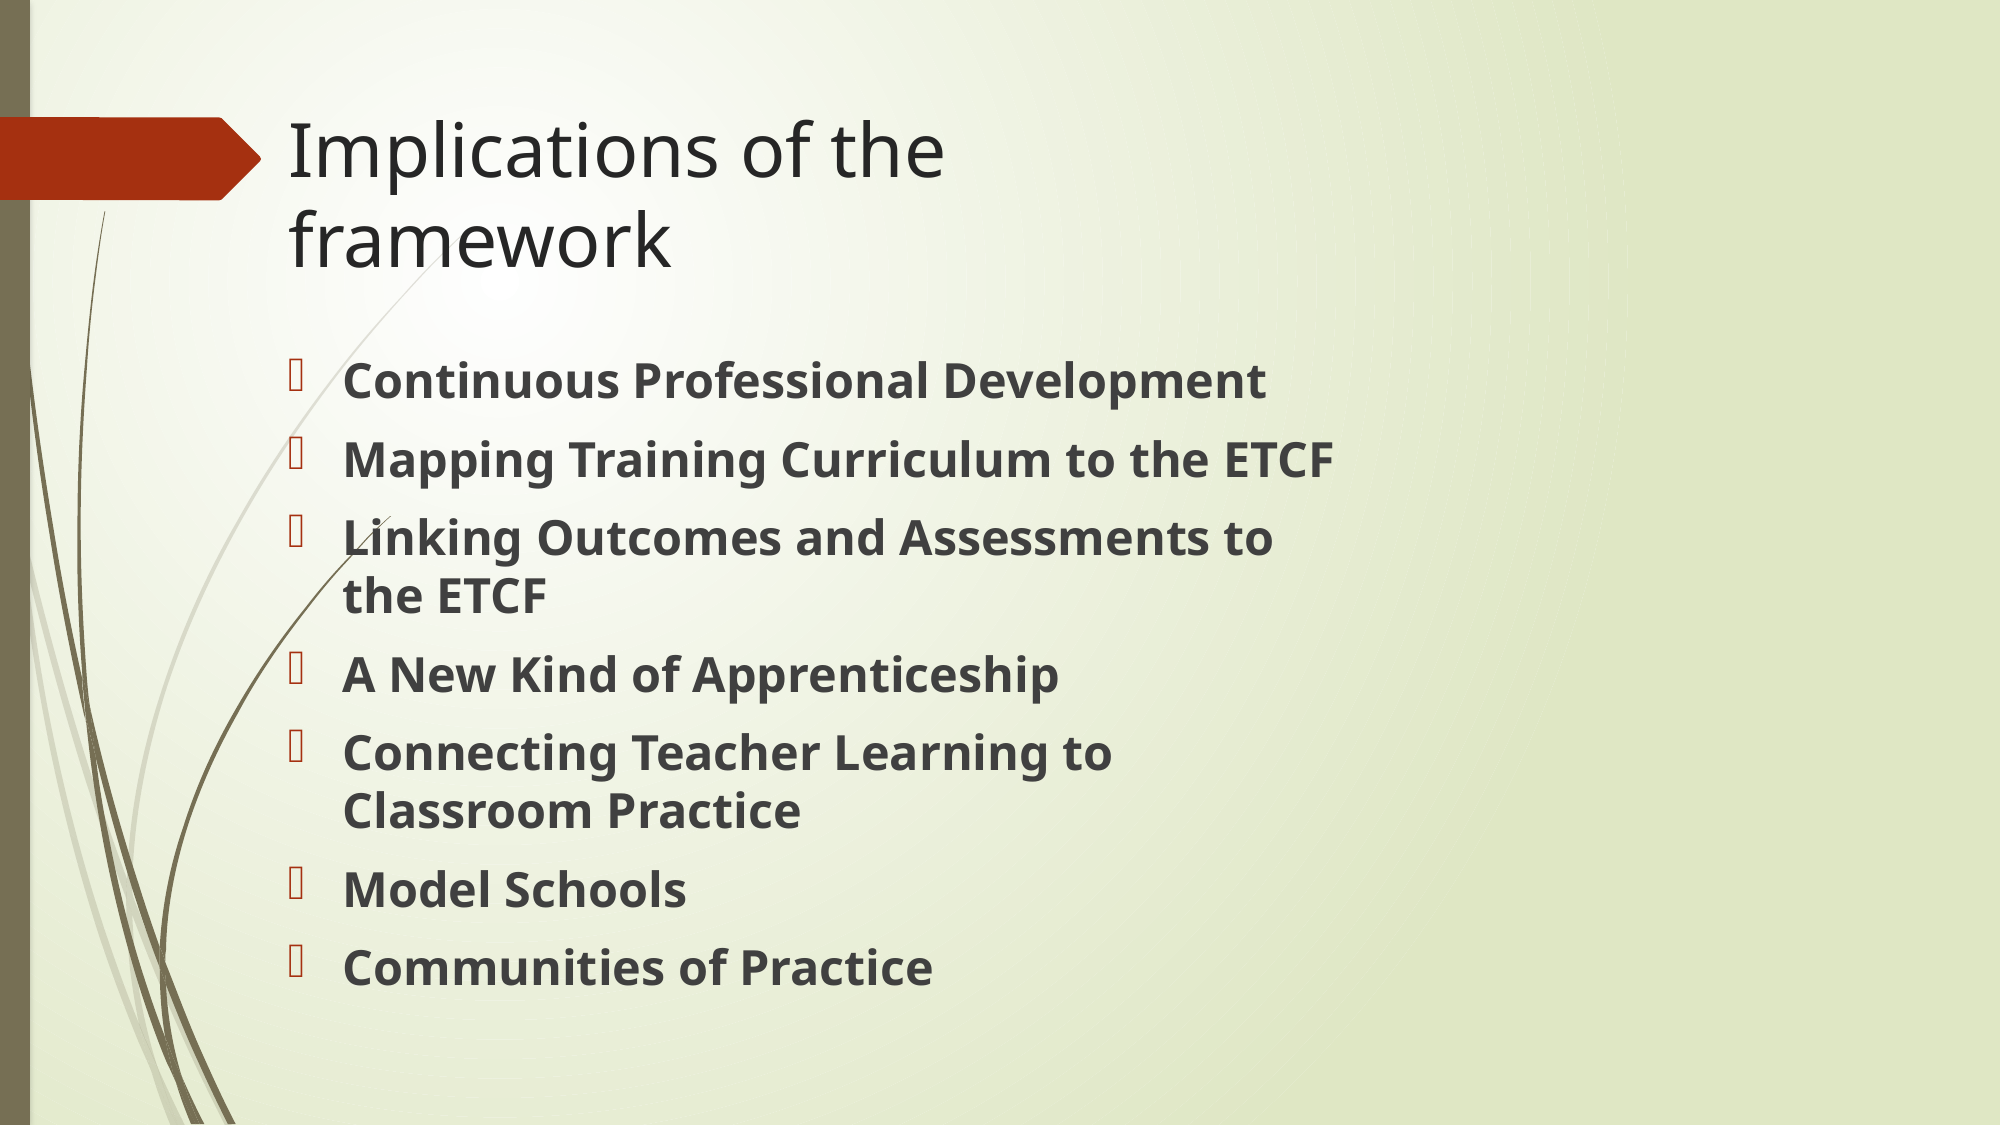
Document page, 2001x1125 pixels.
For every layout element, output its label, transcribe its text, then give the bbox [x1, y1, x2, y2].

list Continuous Professional Development Mapping Training Curriculum to the ETCF Linking Outcomes and Assessments to the ETCF A New Kind of Apprenticeship Connecting Teacher Learning to Classroom Practice Model Schools Communities of Practice [272, 342, 1360, 1054]
title Implications of the framework [273, 95, 1271, 306]
